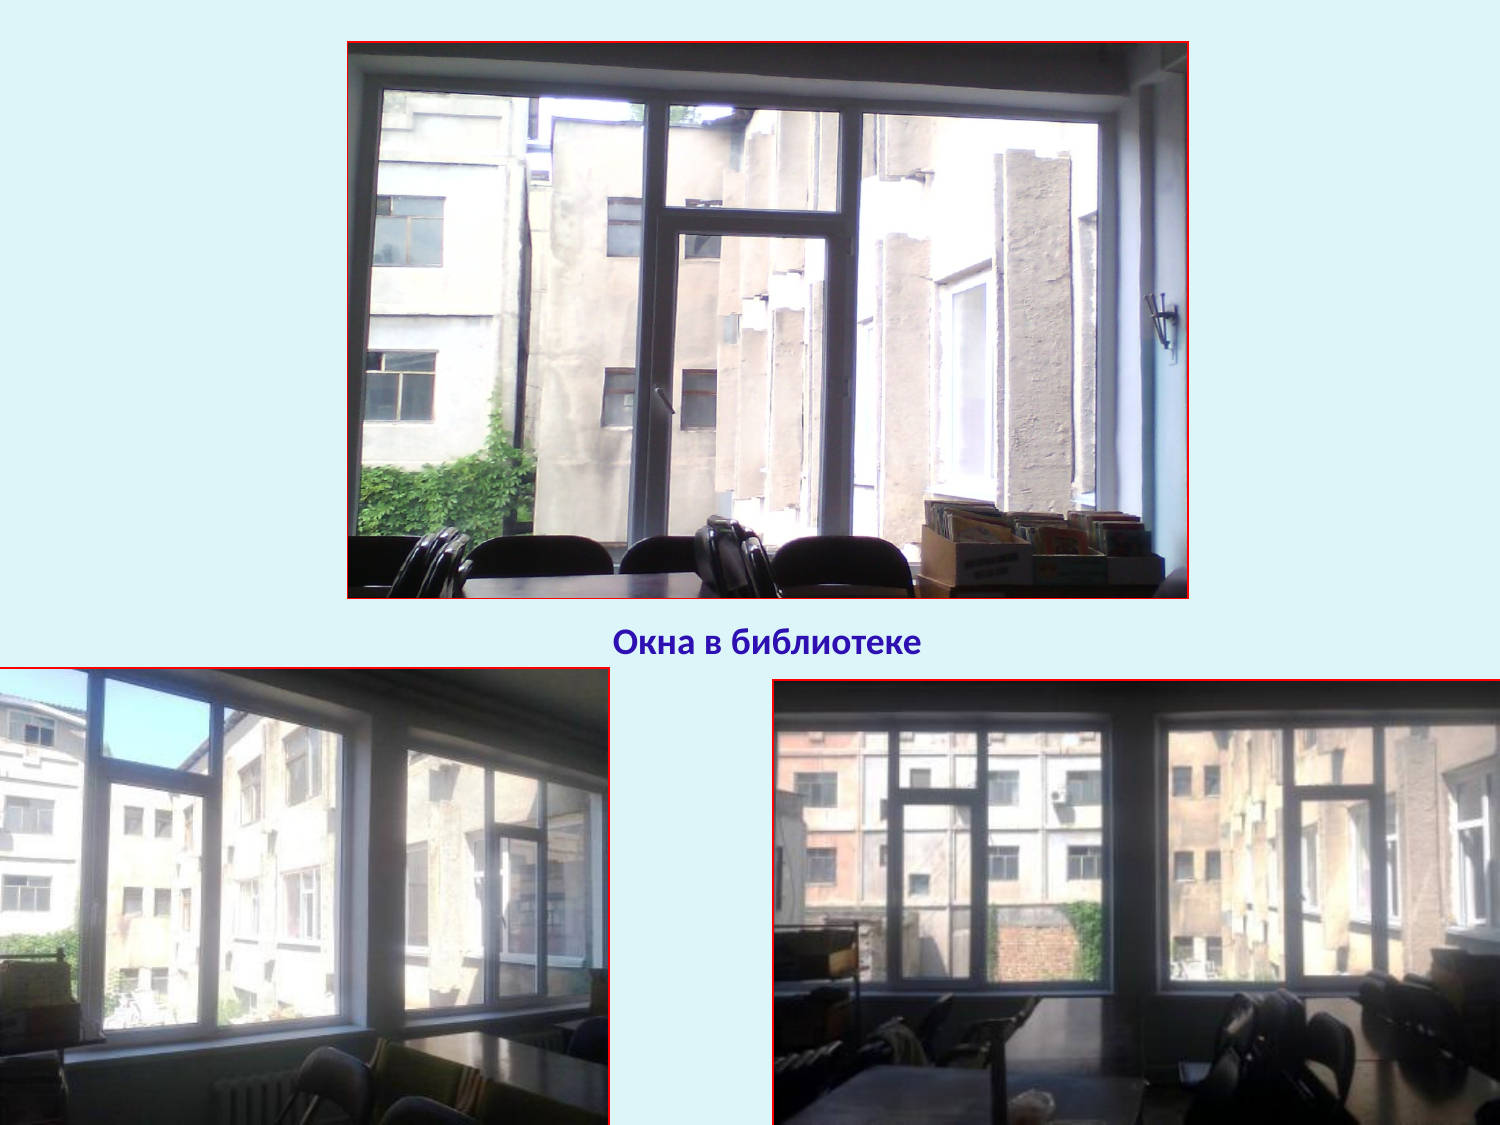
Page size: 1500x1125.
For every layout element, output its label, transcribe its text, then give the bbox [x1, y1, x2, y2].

text_box Окна в библиотеке [598, 609, 938, 670]
picture [773, 680, 1500, 1125]
picture [348, 42, 1188, 599]
picture [0, 668, 609, 1125]
